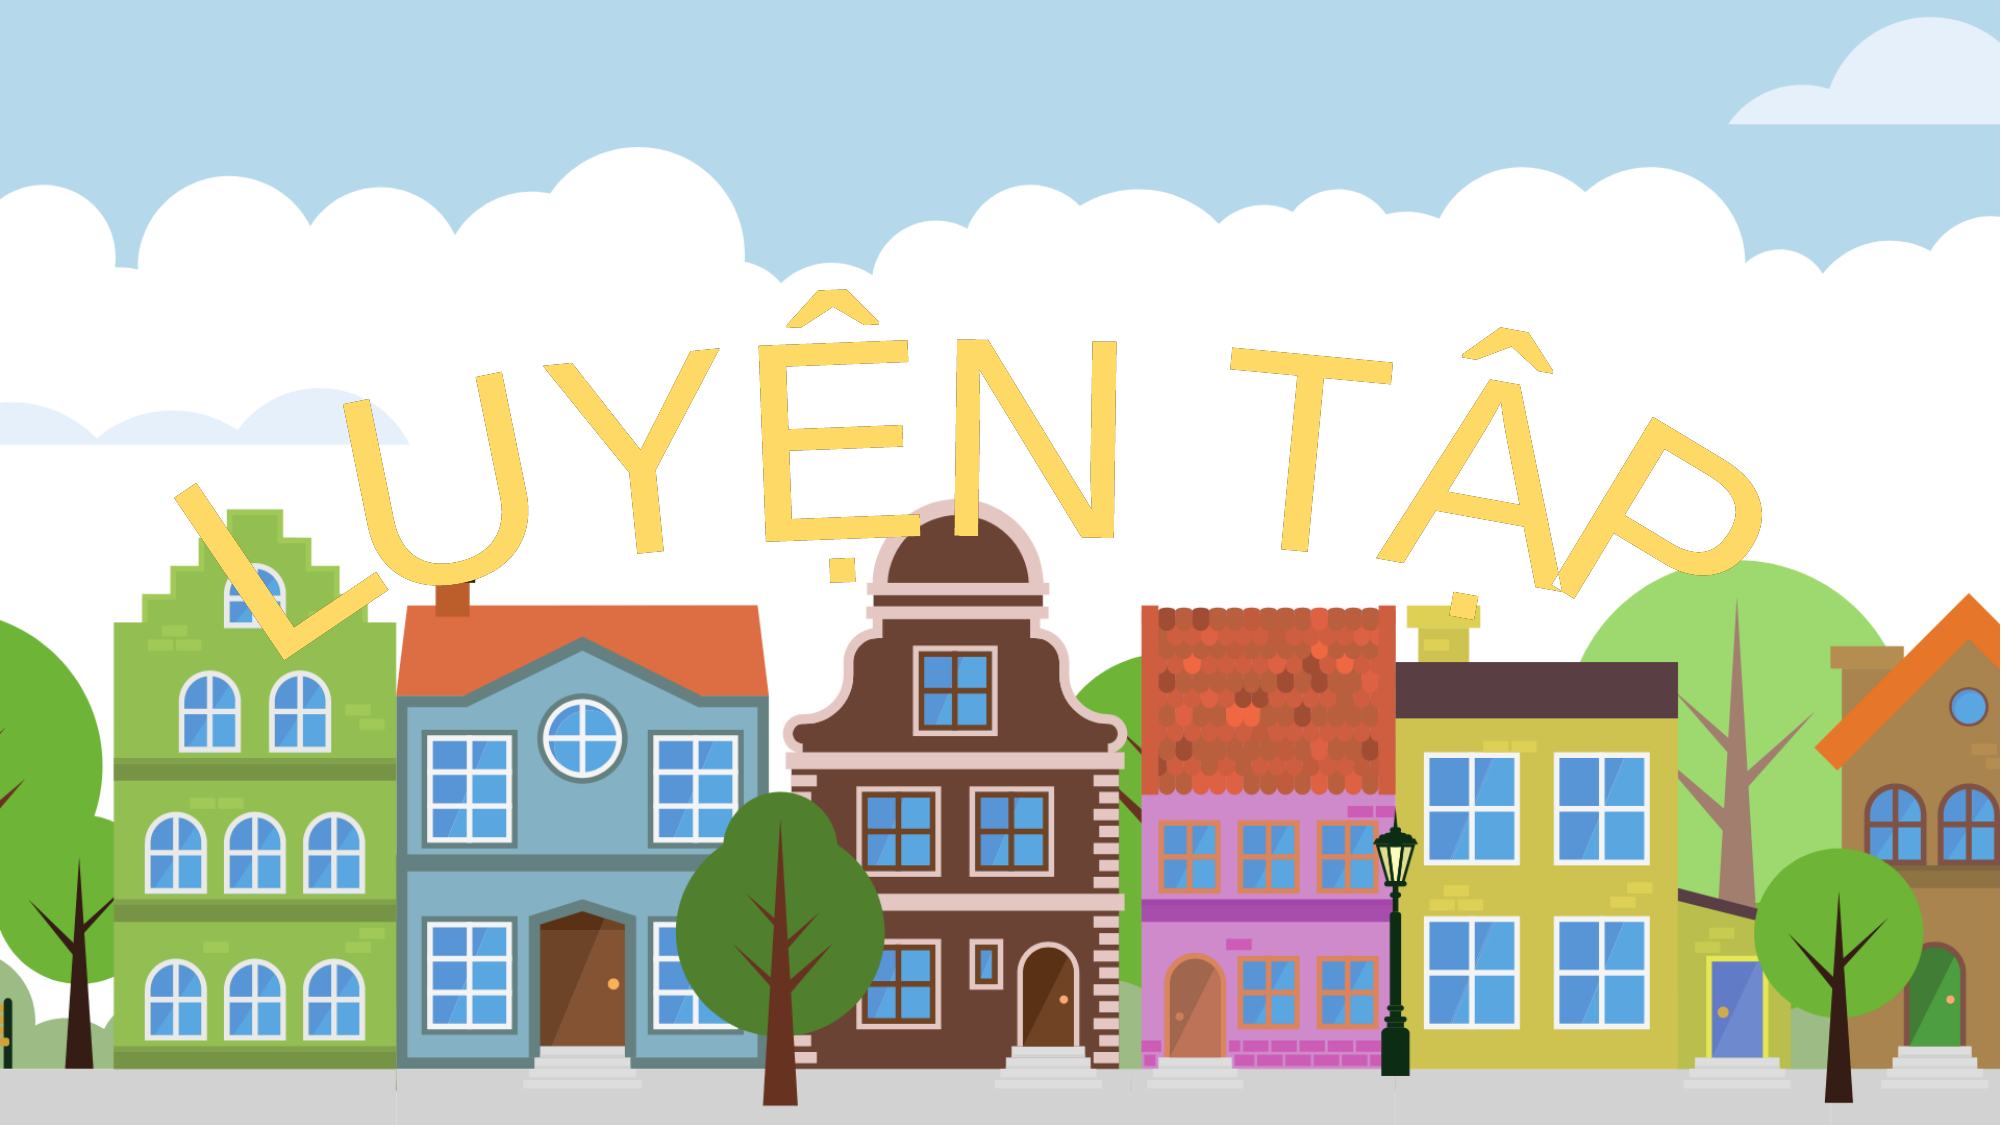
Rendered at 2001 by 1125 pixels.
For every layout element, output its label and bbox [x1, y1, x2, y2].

picture [0, 0, 2000, 1125]
text_box [226, 432, 1735, 726]
